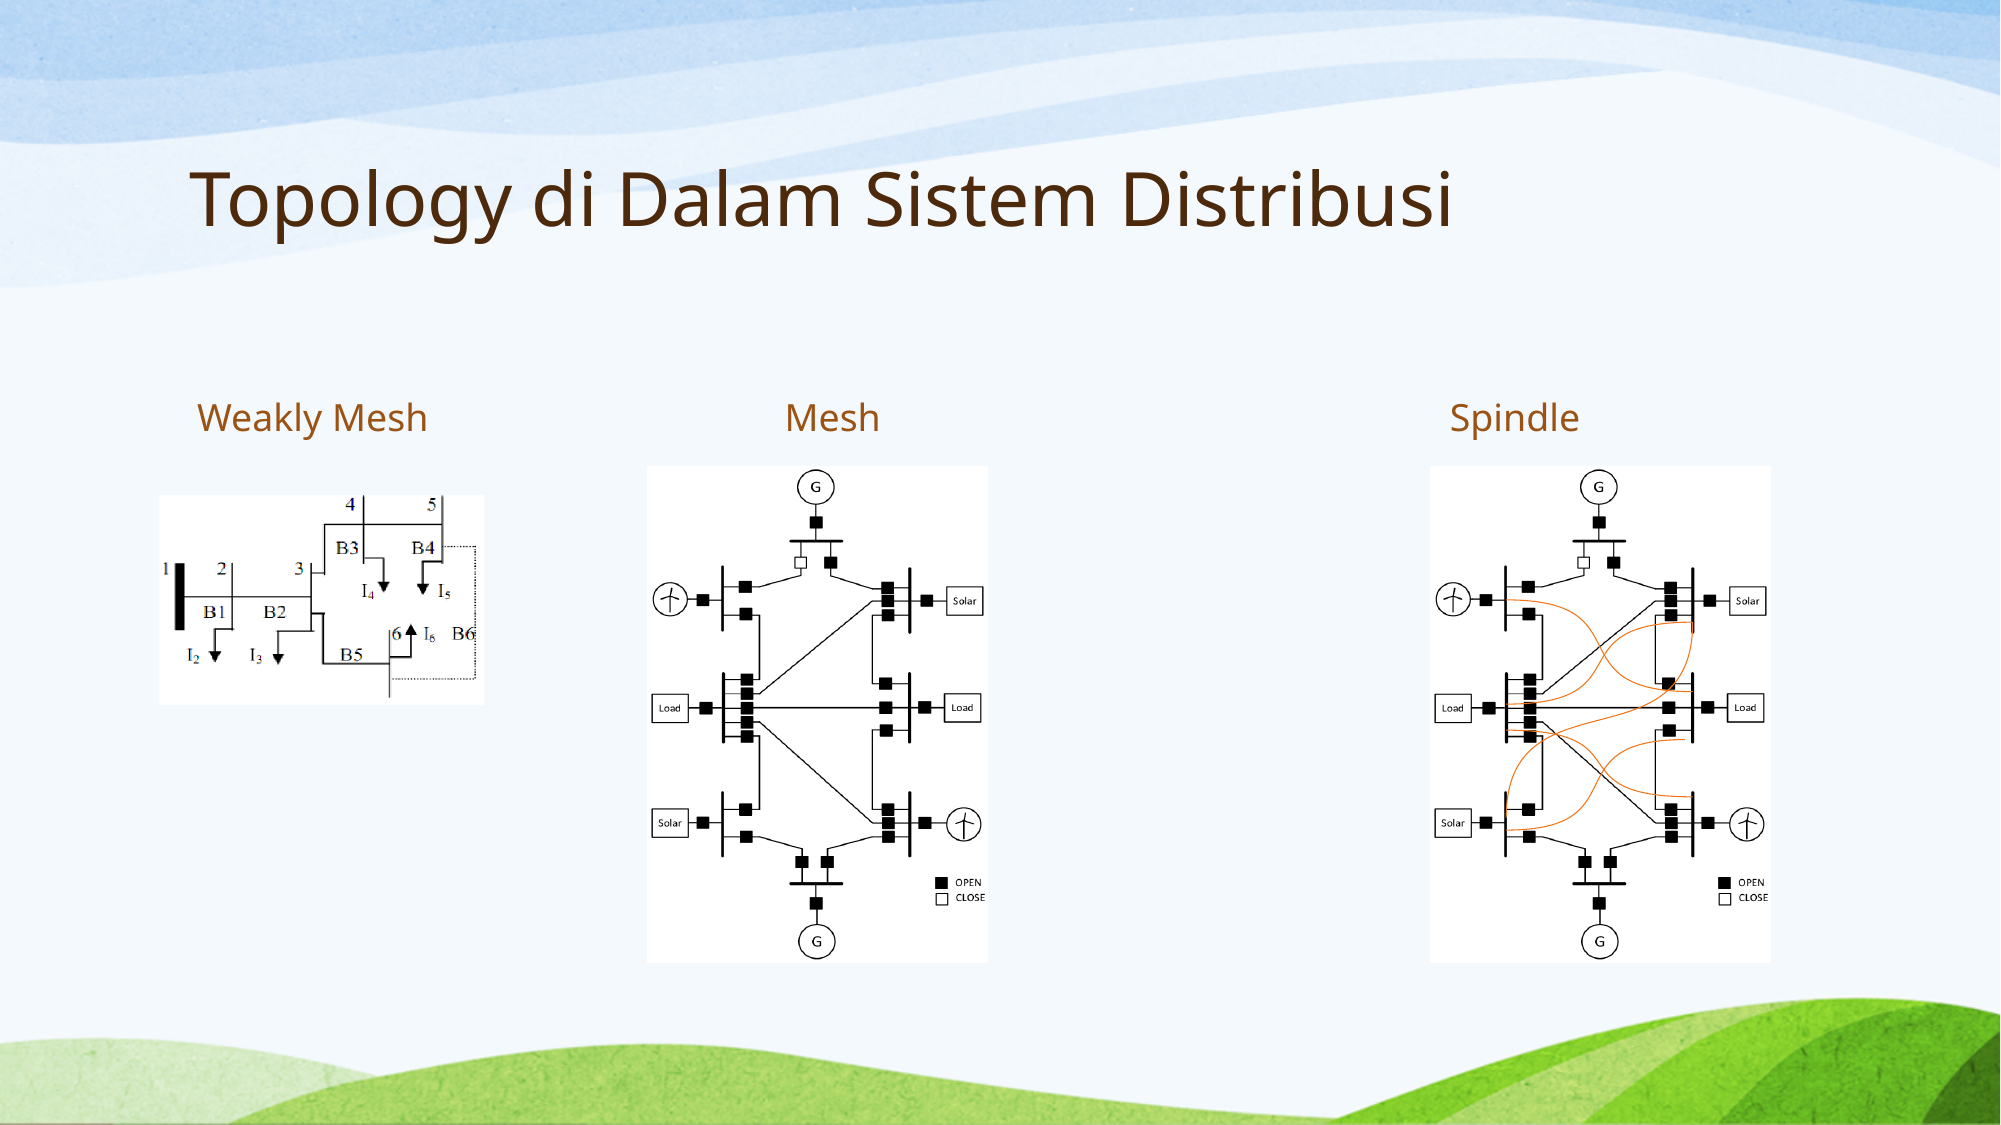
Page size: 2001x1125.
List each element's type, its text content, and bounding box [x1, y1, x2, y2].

picture [0, 0, 2001, 1125]
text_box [1501, 626, 1698, 814]
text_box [1506, 599, 1693, 622]
text_box Spindle [1435, 386, 1596, 447]
text_box Weakly Mesh [182, 386, 444, 447]
text_box Mesh [769, 386, 896, 447]
title Topology di Dalam Sistem Distribusi [174, 50, 1825, 250]
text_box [1506, 814, 1685, 831]
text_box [1506, 730, 1693, 797]
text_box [1506, 622, 1693, 626]
